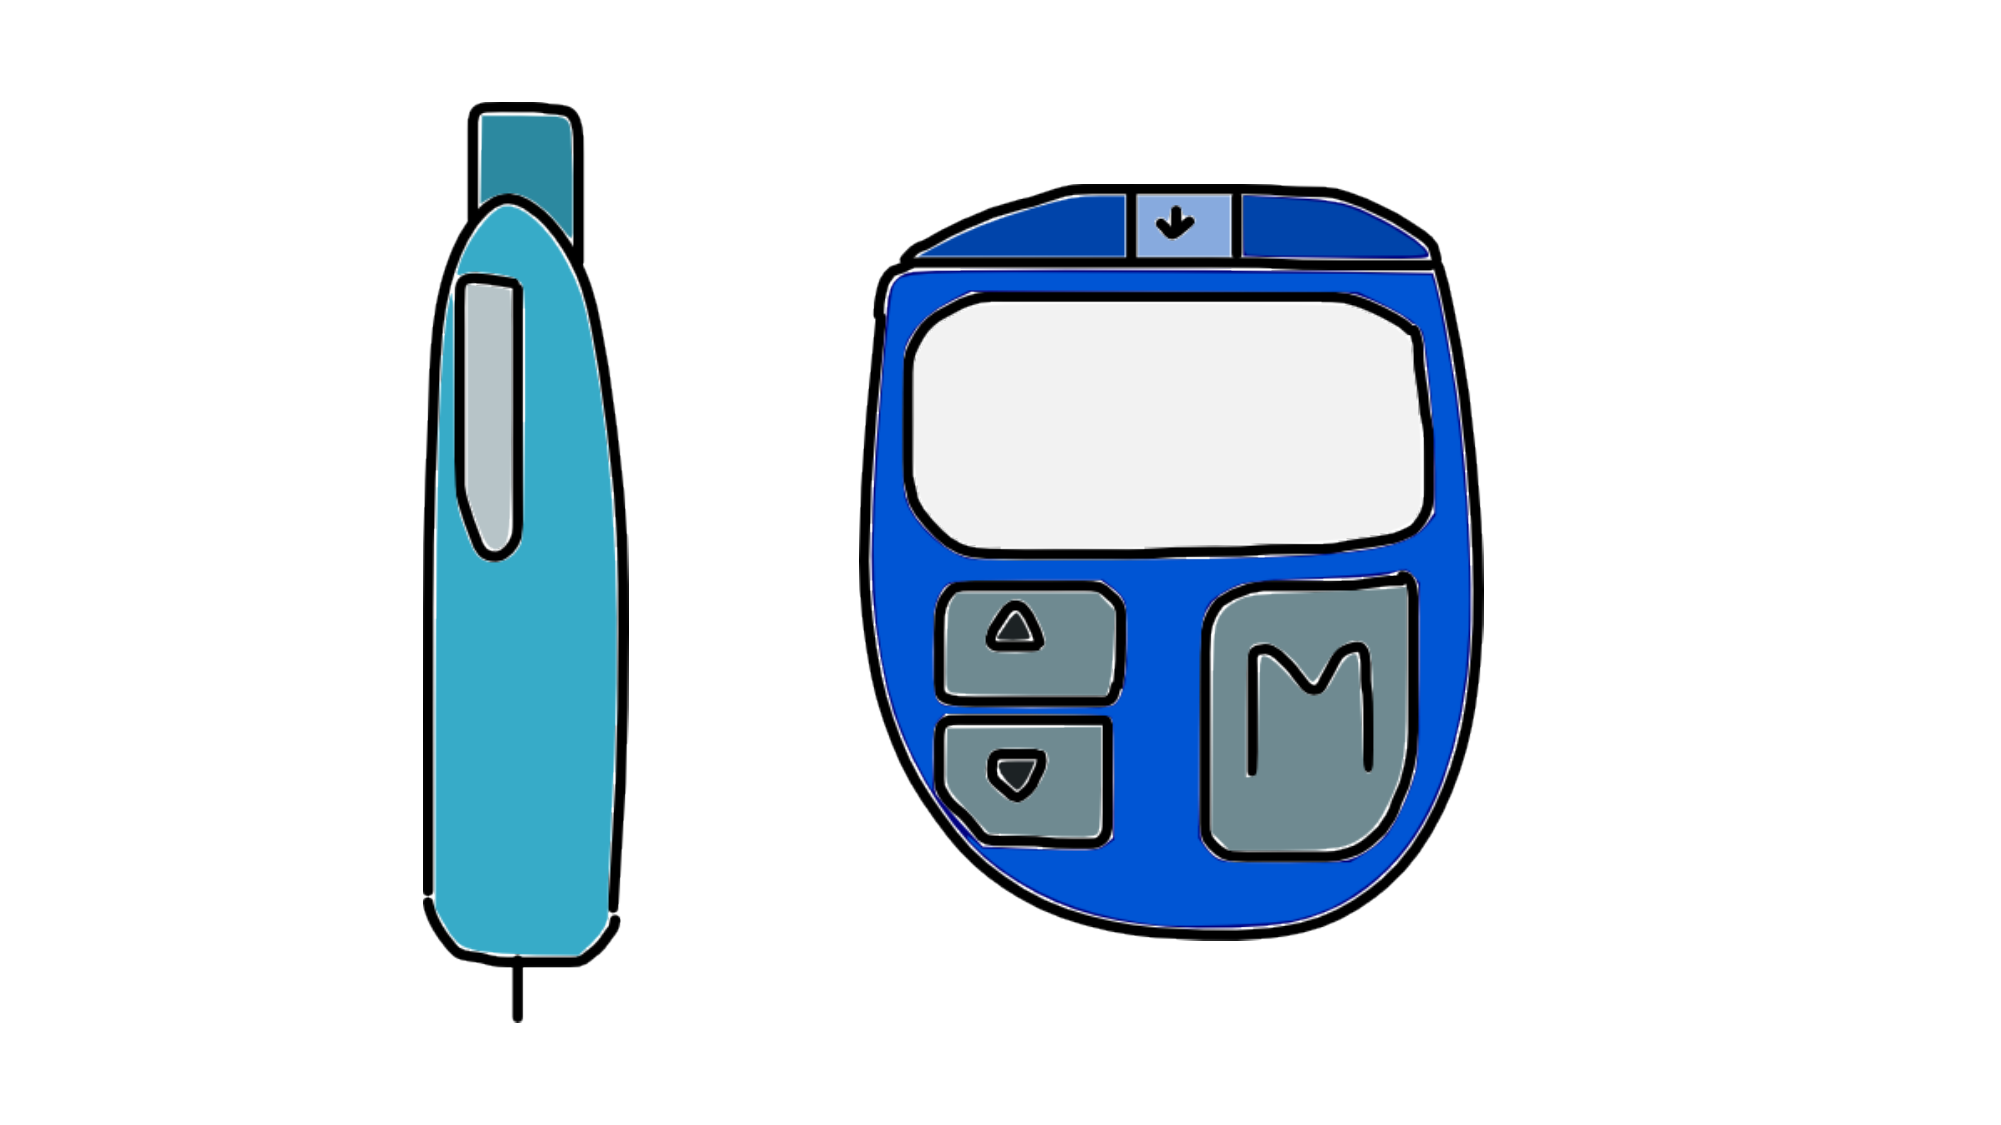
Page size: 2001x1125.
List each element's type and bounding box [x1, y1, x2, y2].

picture [423, 102, 629, 1023]
picture [859, 184, 1484, 941]
